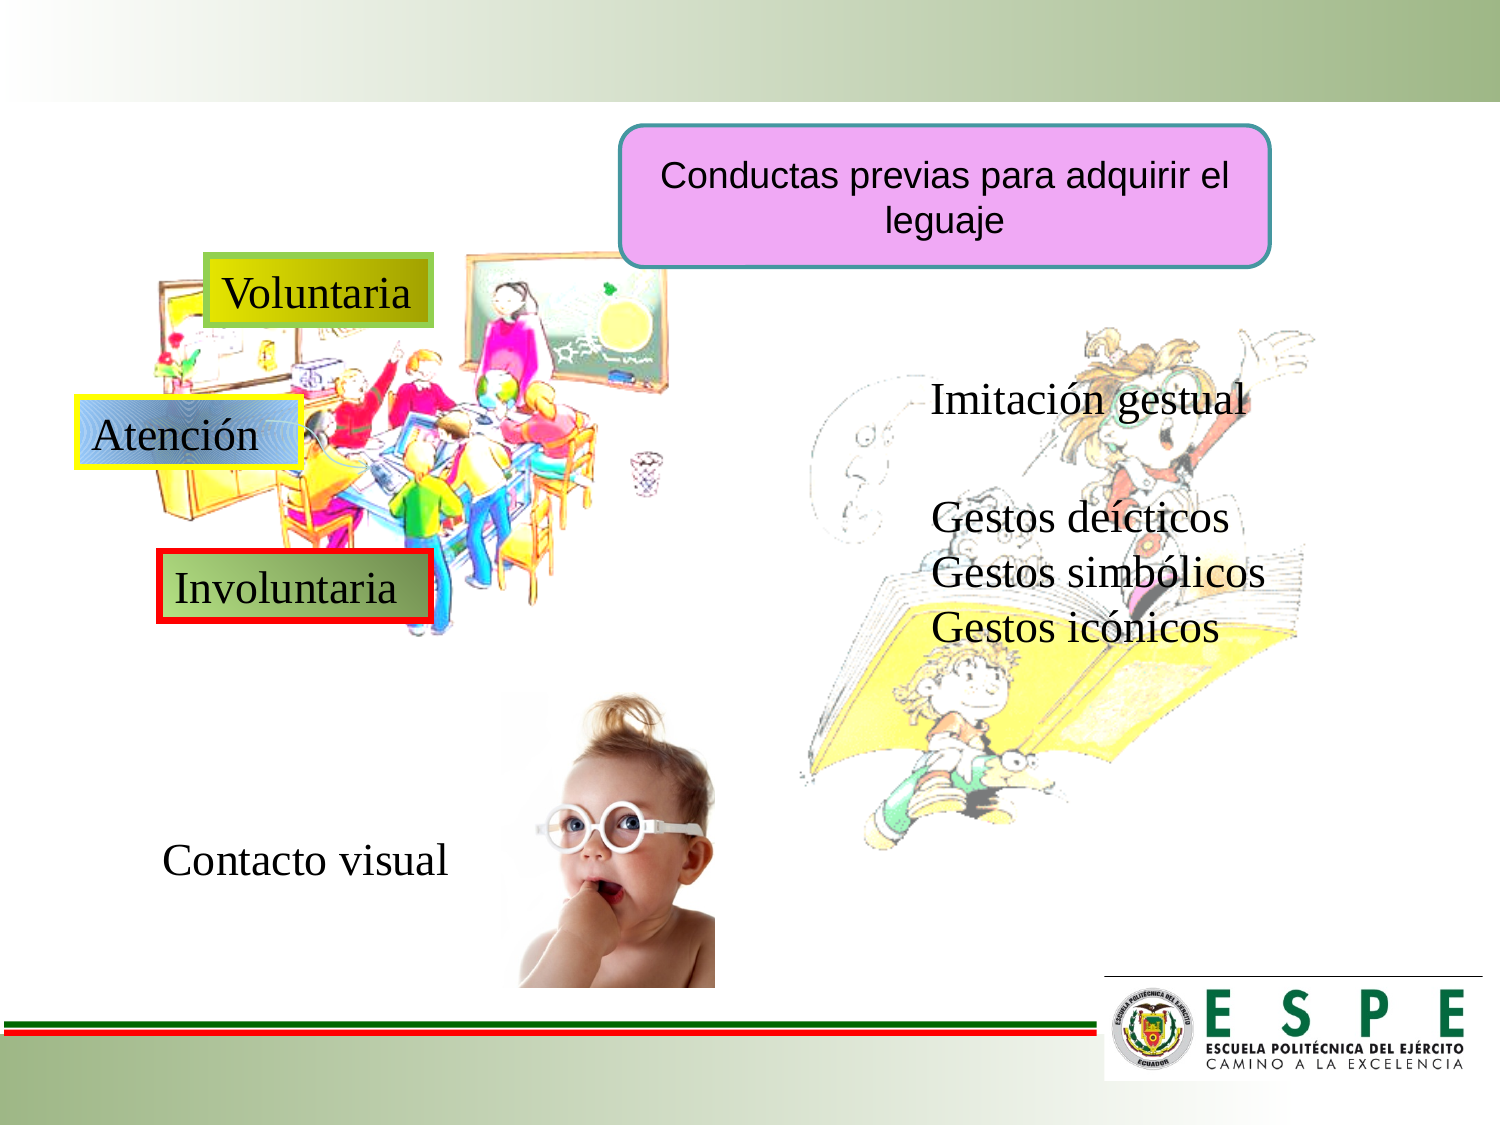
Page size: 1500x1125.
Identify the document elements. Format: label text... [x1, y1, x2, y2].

picture [1104, 976, 1483, 1081]
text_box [265, 420, 373, 469]
text_box Conductas previas para adquirir el leguaje [617, 123, 1272, 270]
picture [796, 325, 1318, 855]
text_box Atención [76, 397, 106, 467]
picture [111, 222, 704, 668]
text_box Contacto visual [147, 822, 496, 893]
picture [501, 692, 715, 988]
